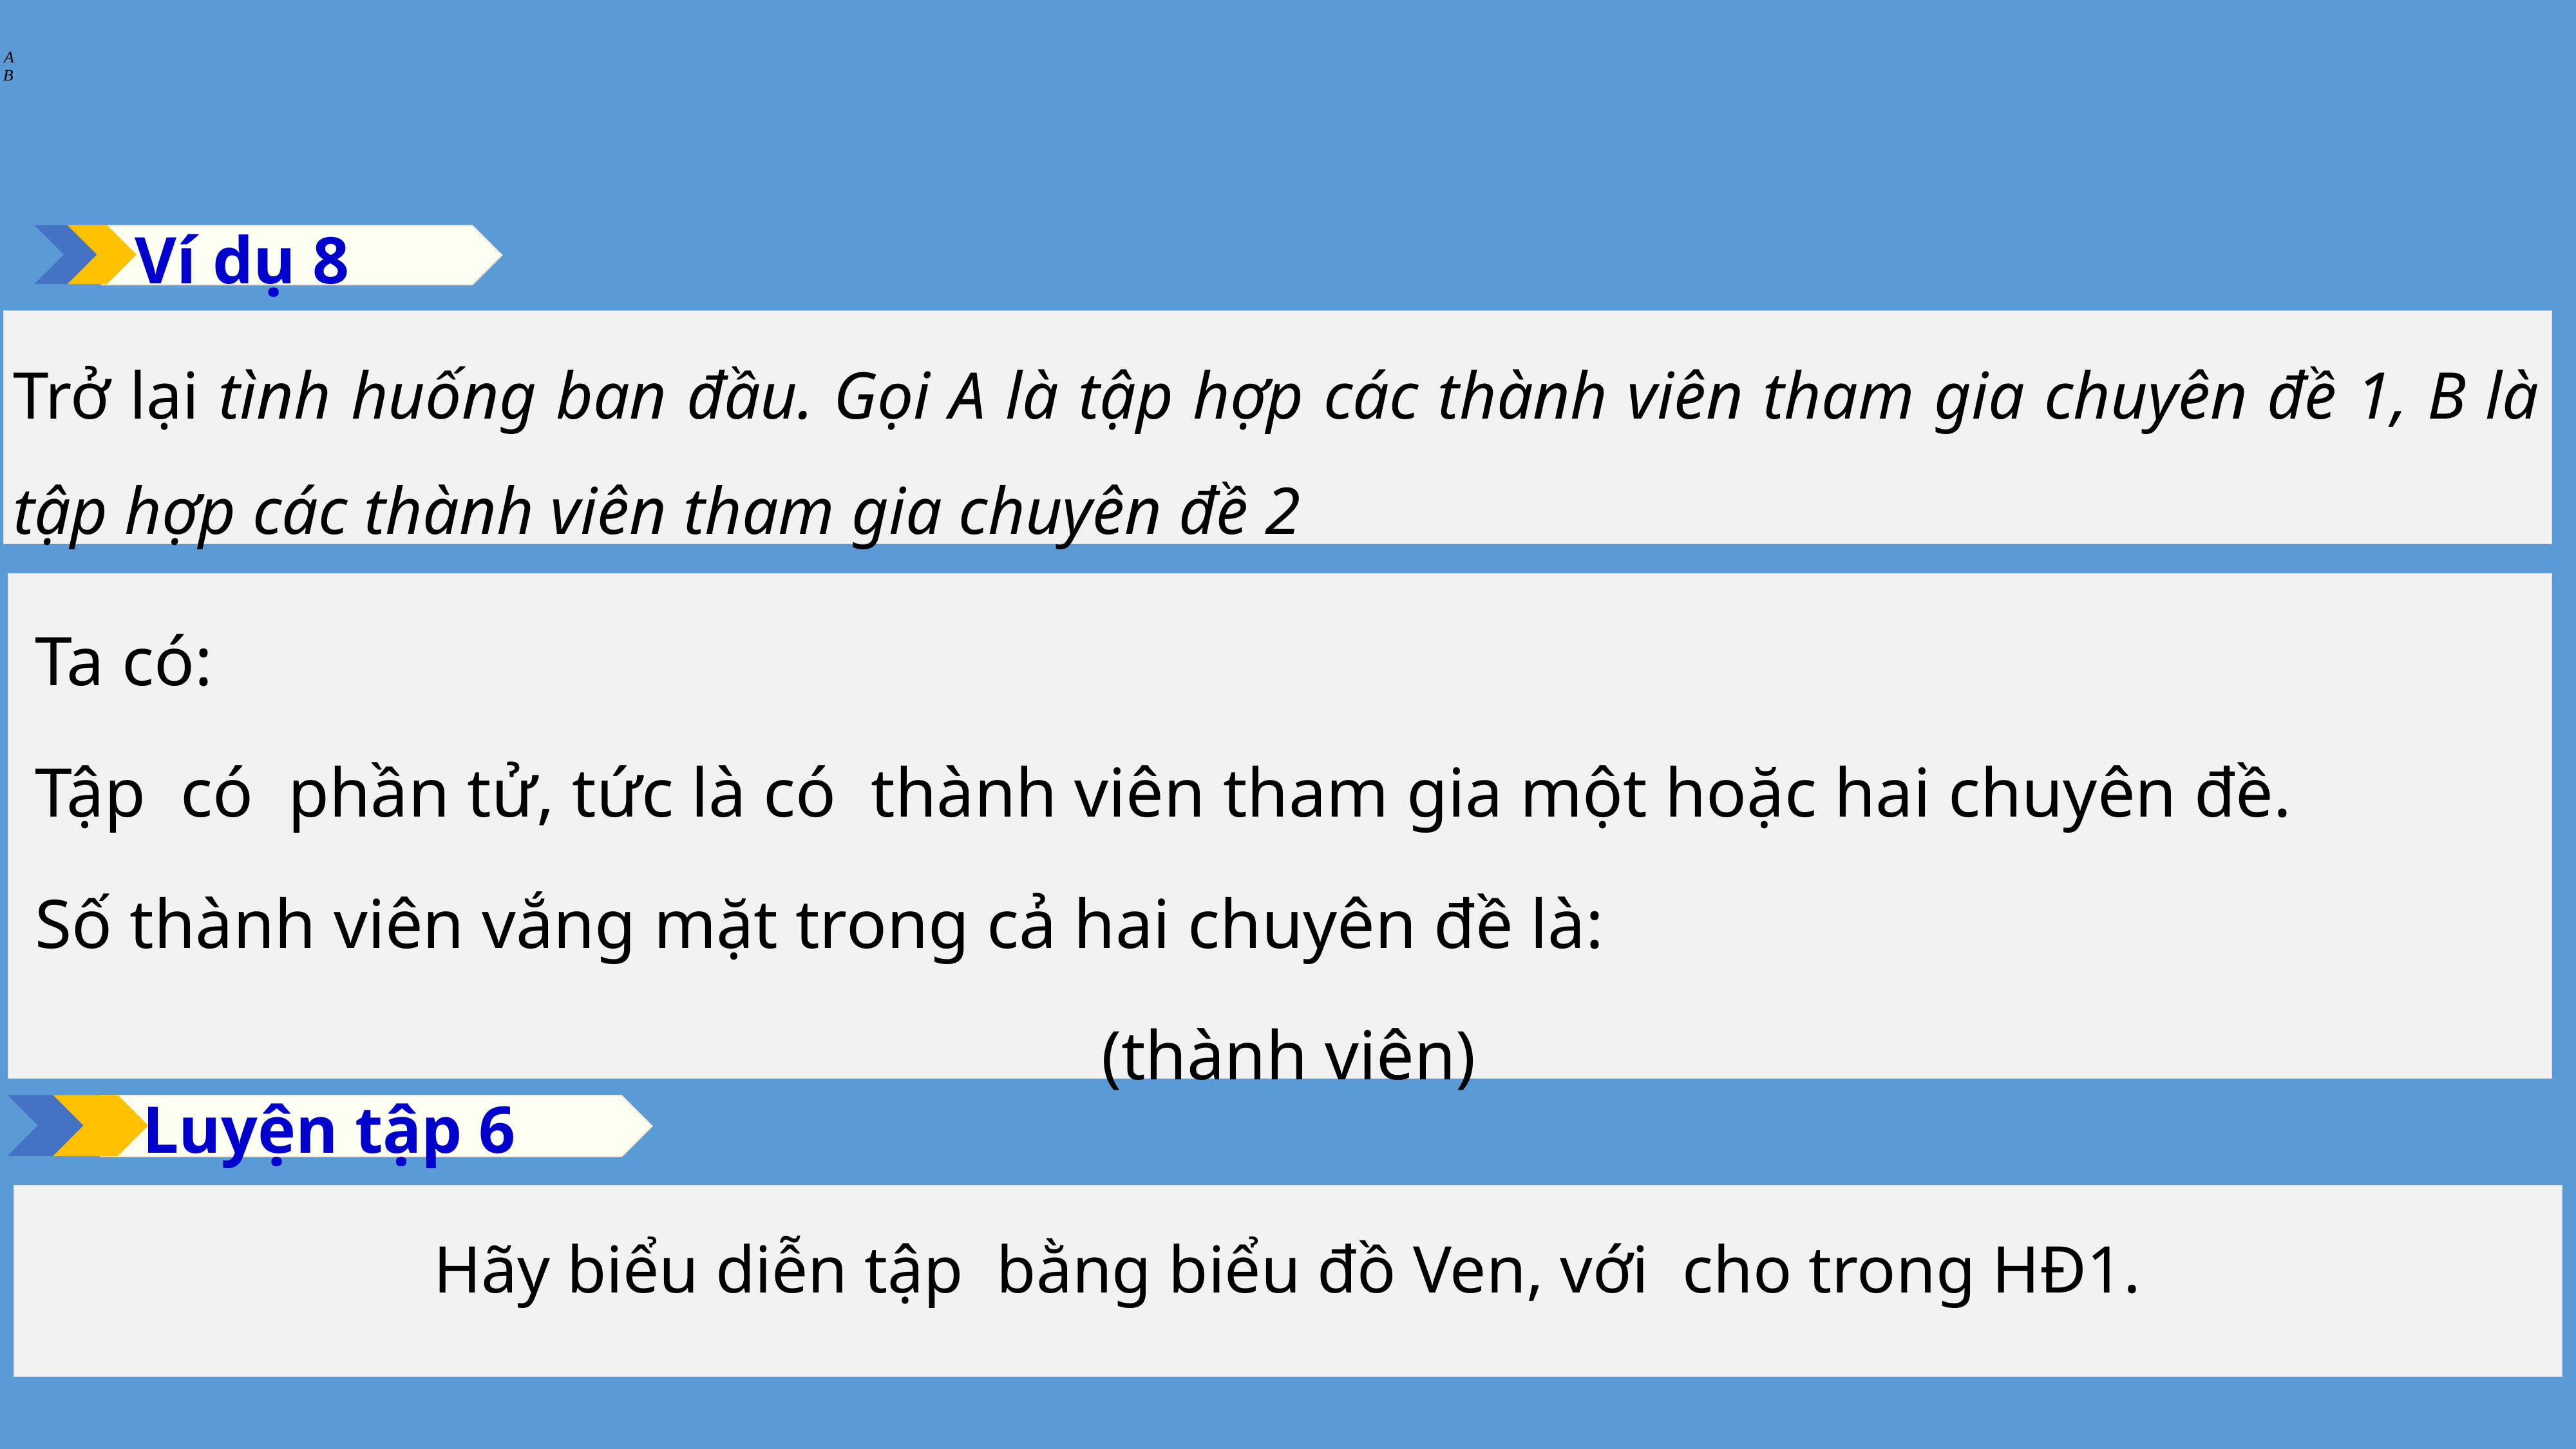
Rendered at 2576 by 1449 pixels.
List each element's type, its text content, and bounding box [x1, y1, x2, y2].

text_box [0, 66, 17, 84]
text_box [7, 1078, 652, 1168]
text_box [0, 48, 17, 66]
text_box Trở lại tình huống ban đầu. Gọi A là tập hợp các thành viên tham gia chuyên đề 1, B là tập hợp các thành viên tham gia chuyên đề 2 [3, 310, 2552, 544]
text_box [34, 209, 502, 296]
